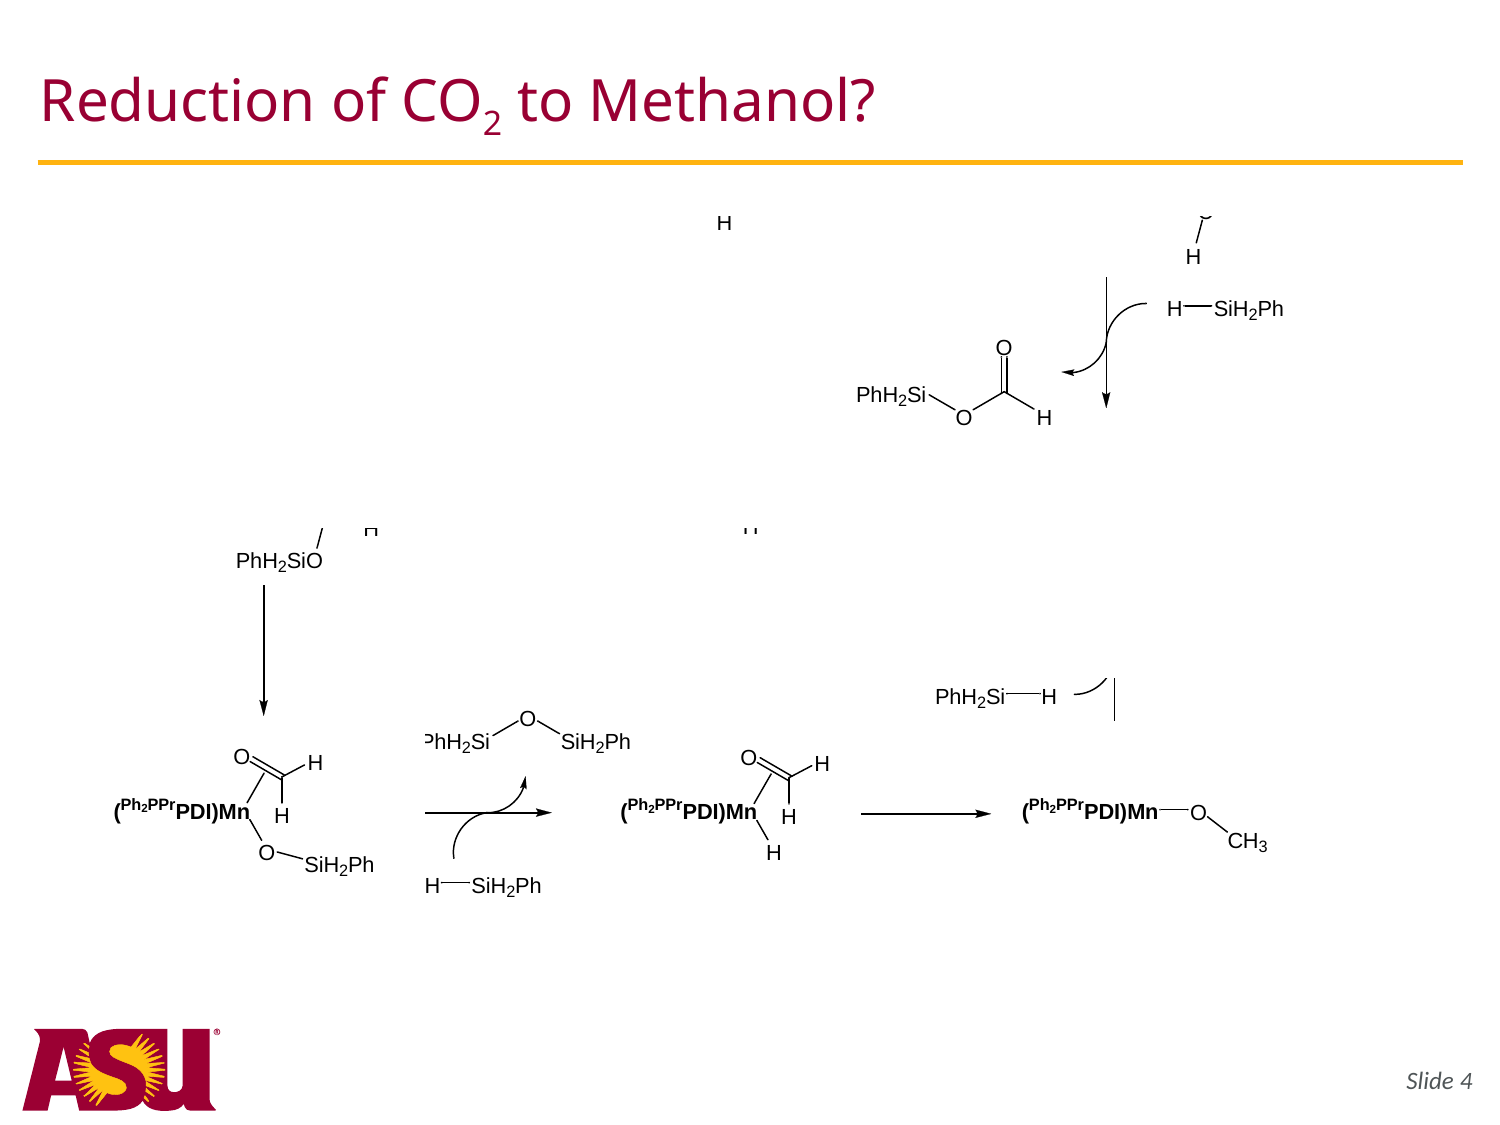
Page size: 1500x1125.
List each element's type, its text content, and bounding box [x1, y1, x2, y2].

slide_number Slide 4 [1137, 1049, 1488, 1110]
title Reduction of CO2 to Methanol? [24, 37, 1325, 168]
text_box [114, 528, 1238, 990]
picture [21, 1027, 222, 1113]
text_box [424, 678, 1416, 1013]
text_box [162, 215, 1304, 537]
